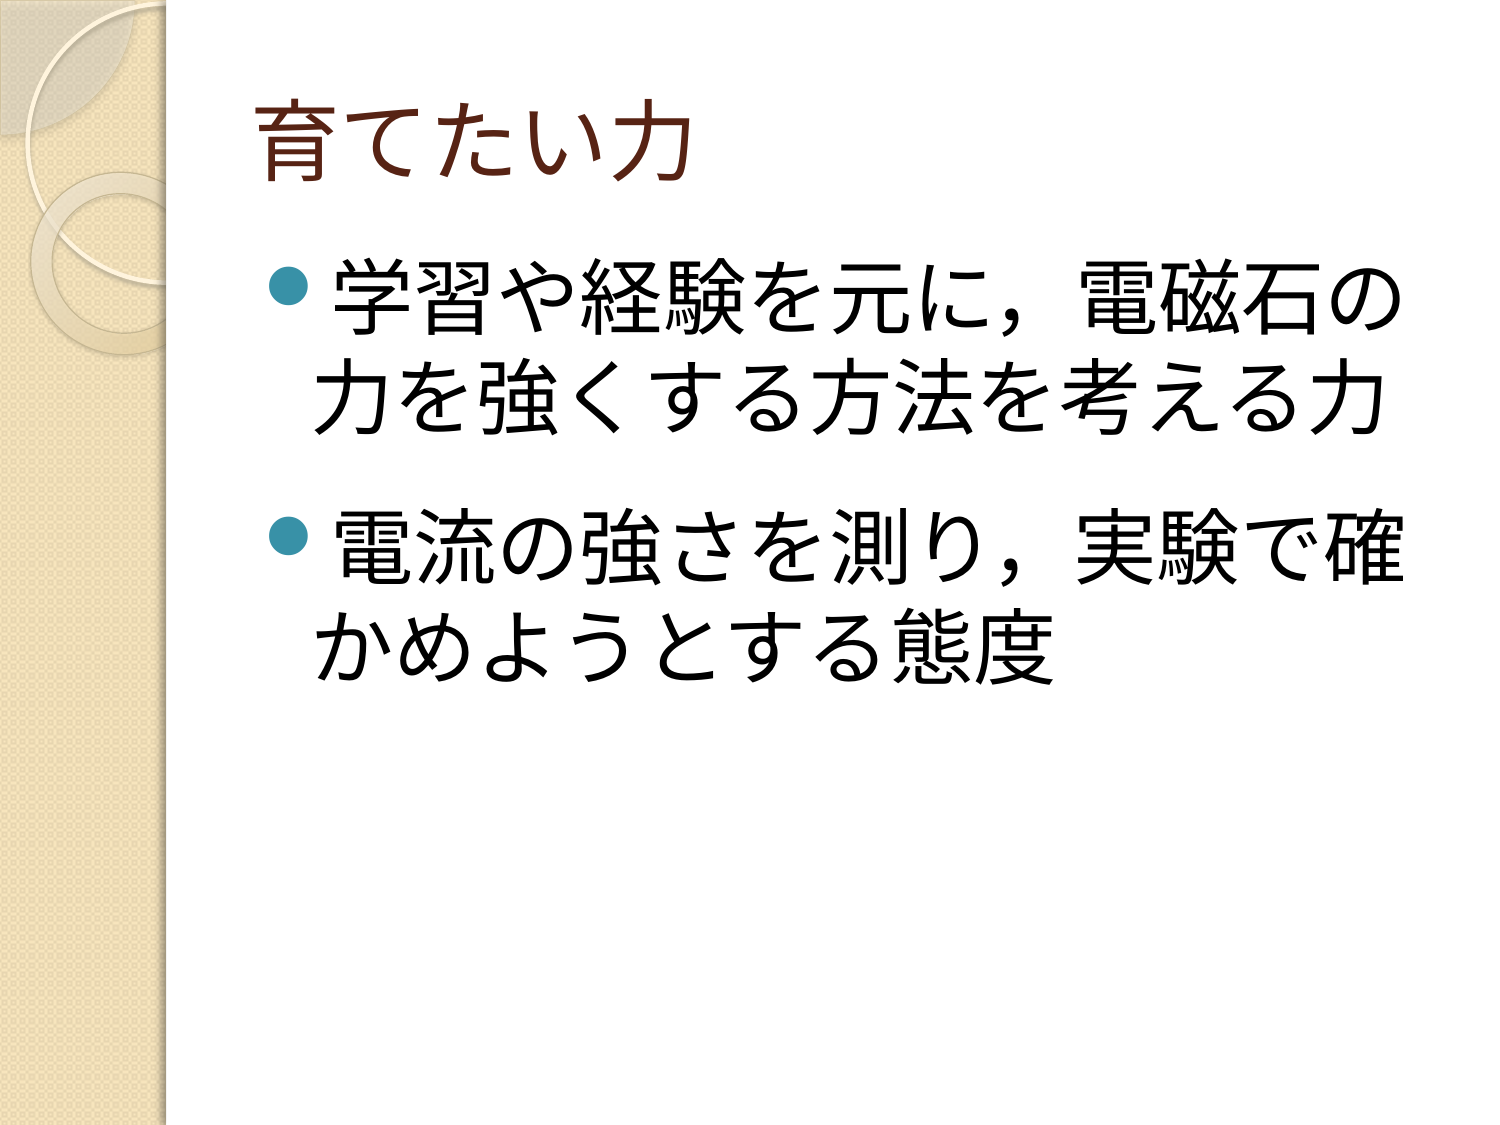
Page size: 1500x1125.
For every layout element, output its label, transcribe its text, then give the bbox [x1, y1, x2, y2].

title 育てたい力 [235, 45, 1466, 233]
list 学習や経験を元に，電磁石の力を強くする方法を考える力 電流の強さを測り，実験で確かめようとする態度 [235, 237, 1466, 1025]
